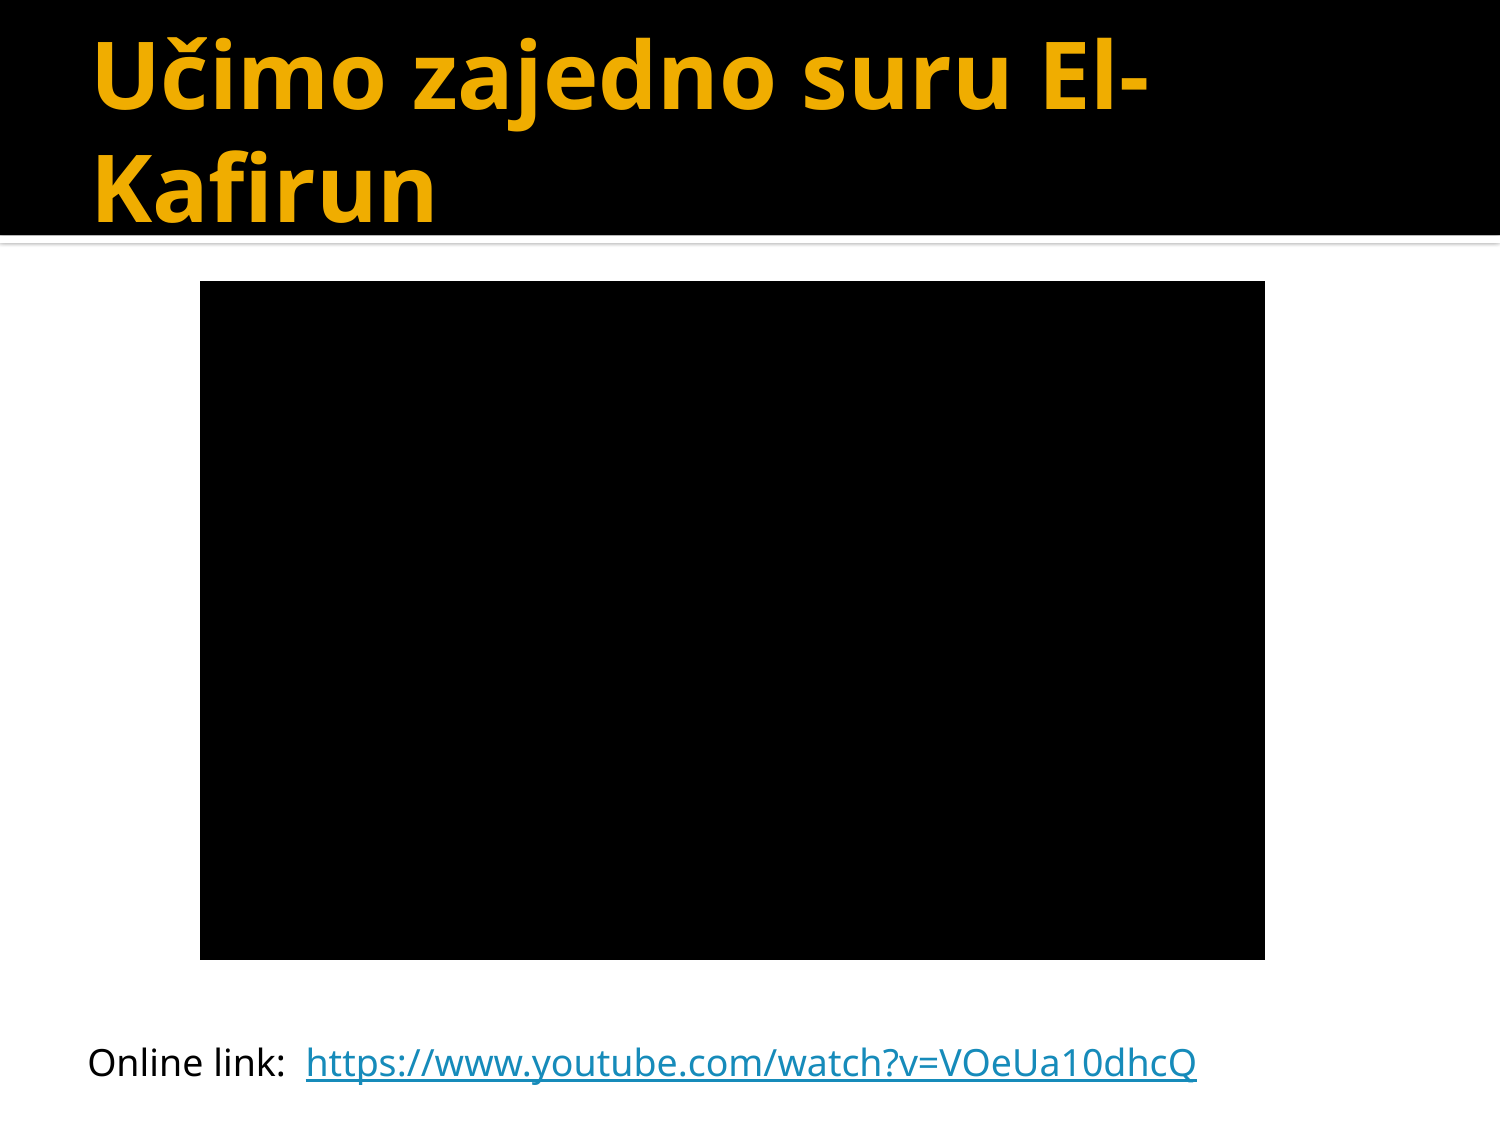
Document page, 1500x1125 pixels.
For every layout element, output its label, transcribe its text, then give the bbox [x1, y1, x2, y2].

text_box Online link: https://www.youtube.com/watch?v=VOeUa10dhcQ [72, 1031, 1213, 1097]
title Učimo zajedno suru El-Kafirun [75, 25, 1425, 231]
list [199, 281, 1266, 961]
